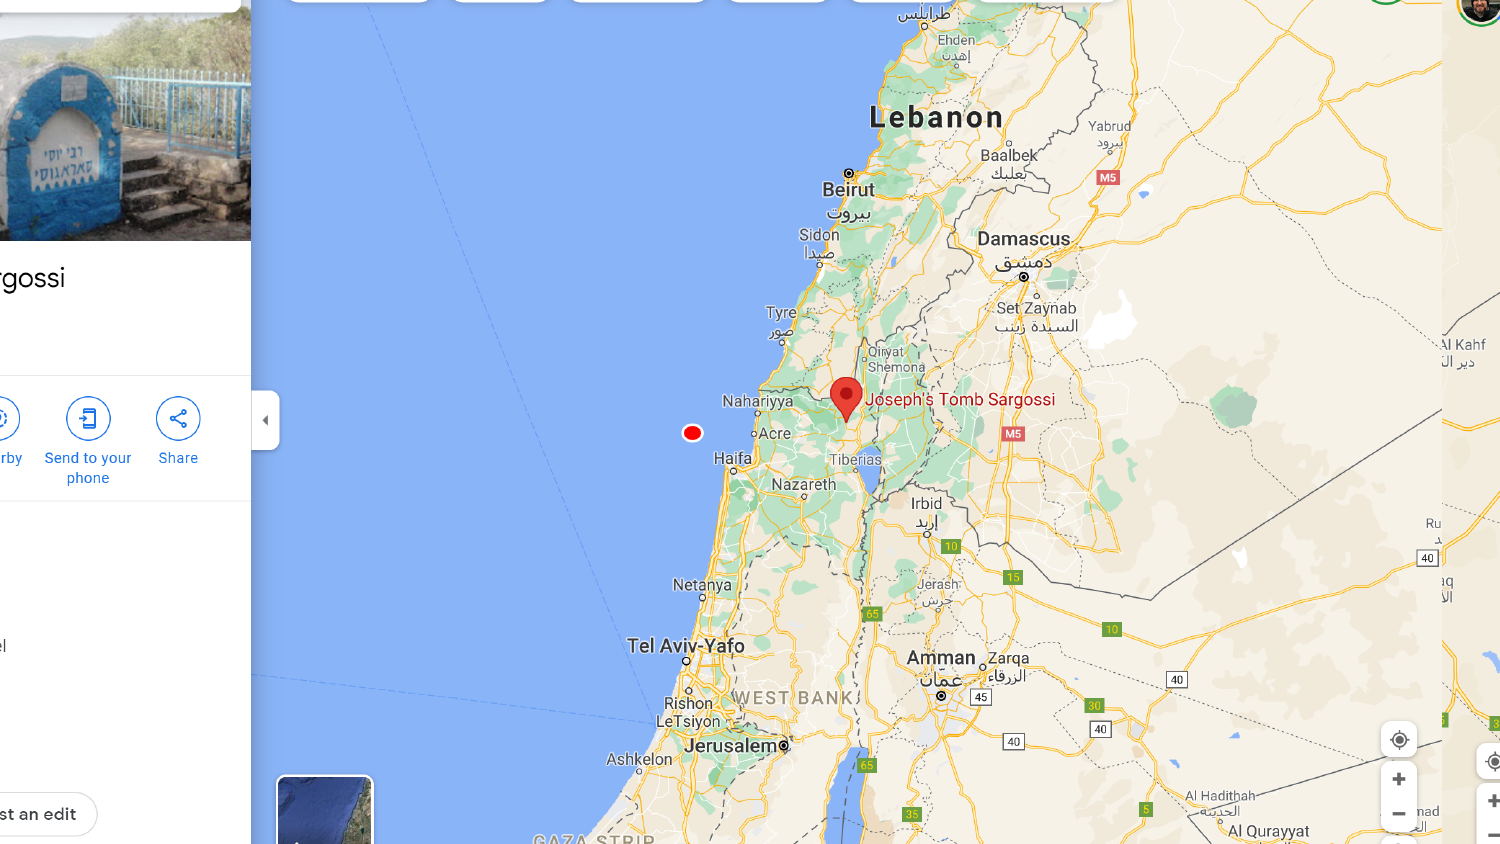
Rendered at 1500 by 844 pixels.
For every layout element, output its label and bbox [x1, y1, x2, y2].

list [0, 0, 1500, 844]
